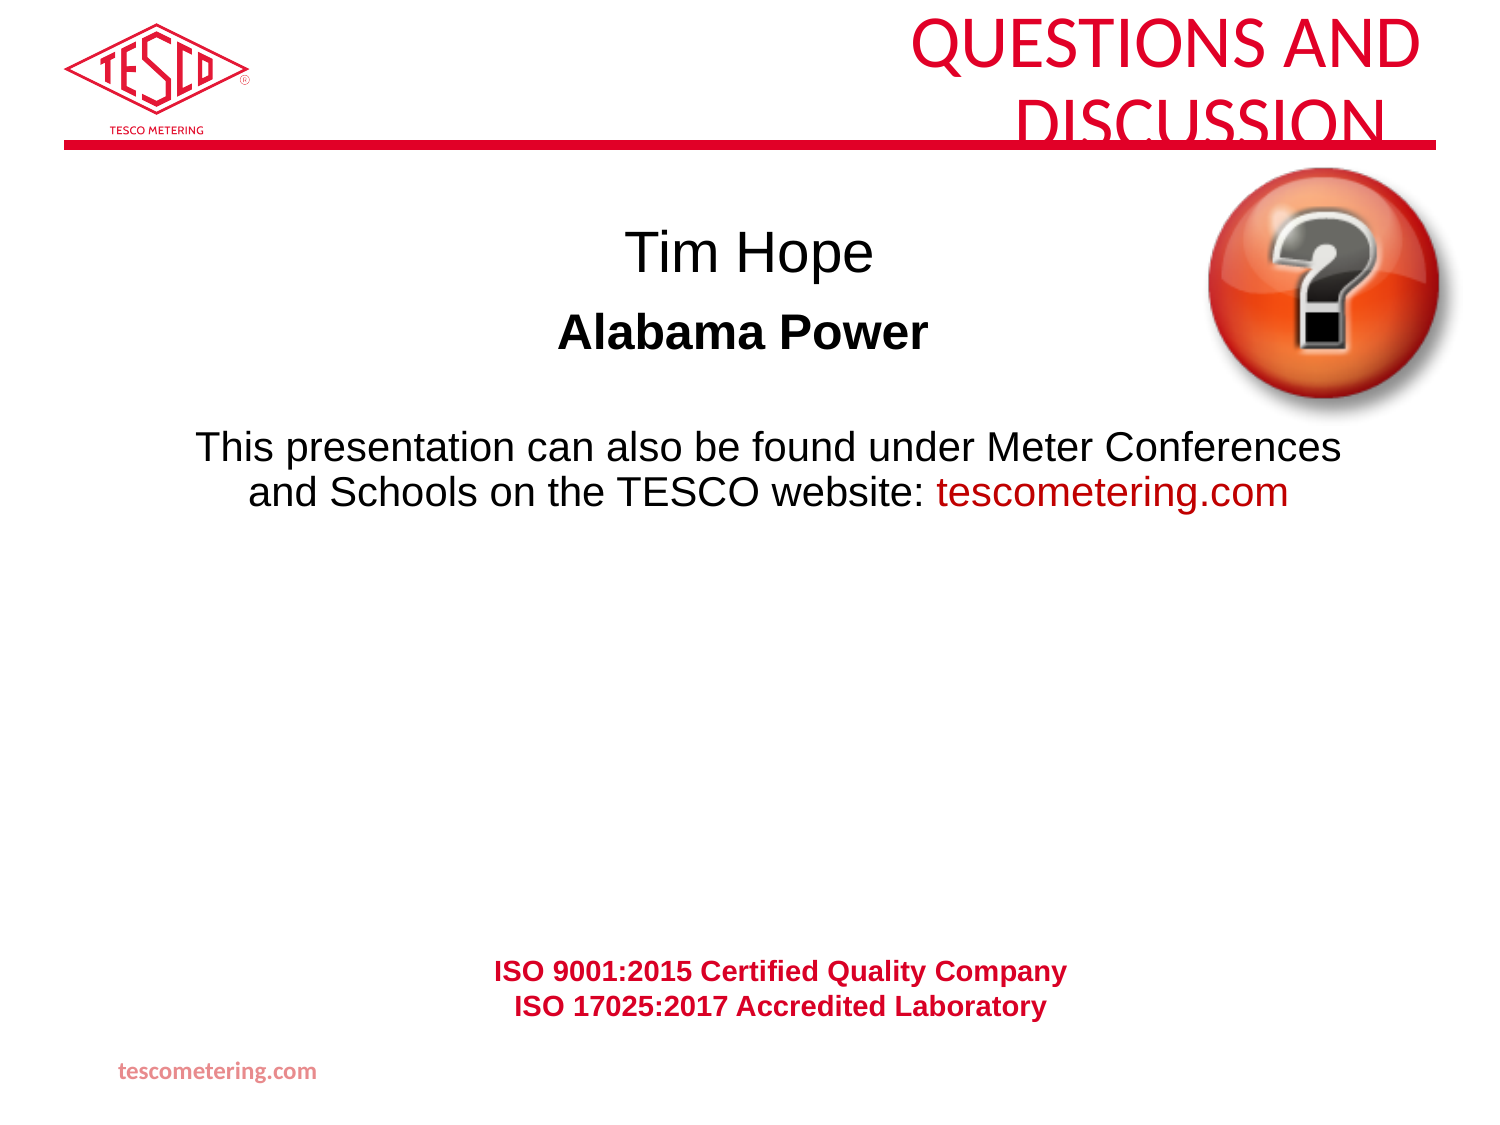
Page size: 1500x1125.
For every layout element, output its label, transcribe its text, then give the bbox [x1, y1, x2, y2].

list Tim Hope Alabama Power This presentation can also be found under Meter Conferences and Schools on the TESCO website: tescometering.com [103, 214, 1397, 1010]
picture [63, 23, 250, 138]
picture [1199, 163, 1463, 426]
footer tescometering.com [103, 1039, 610, 1100]
title Questions and Discussion [312, 27, 1438, 140]
text_box ISO 9001:2015 Certified Quality Company ISO 17025:2017 Accredited Laboratory [149, 944, 1413, 1030]
